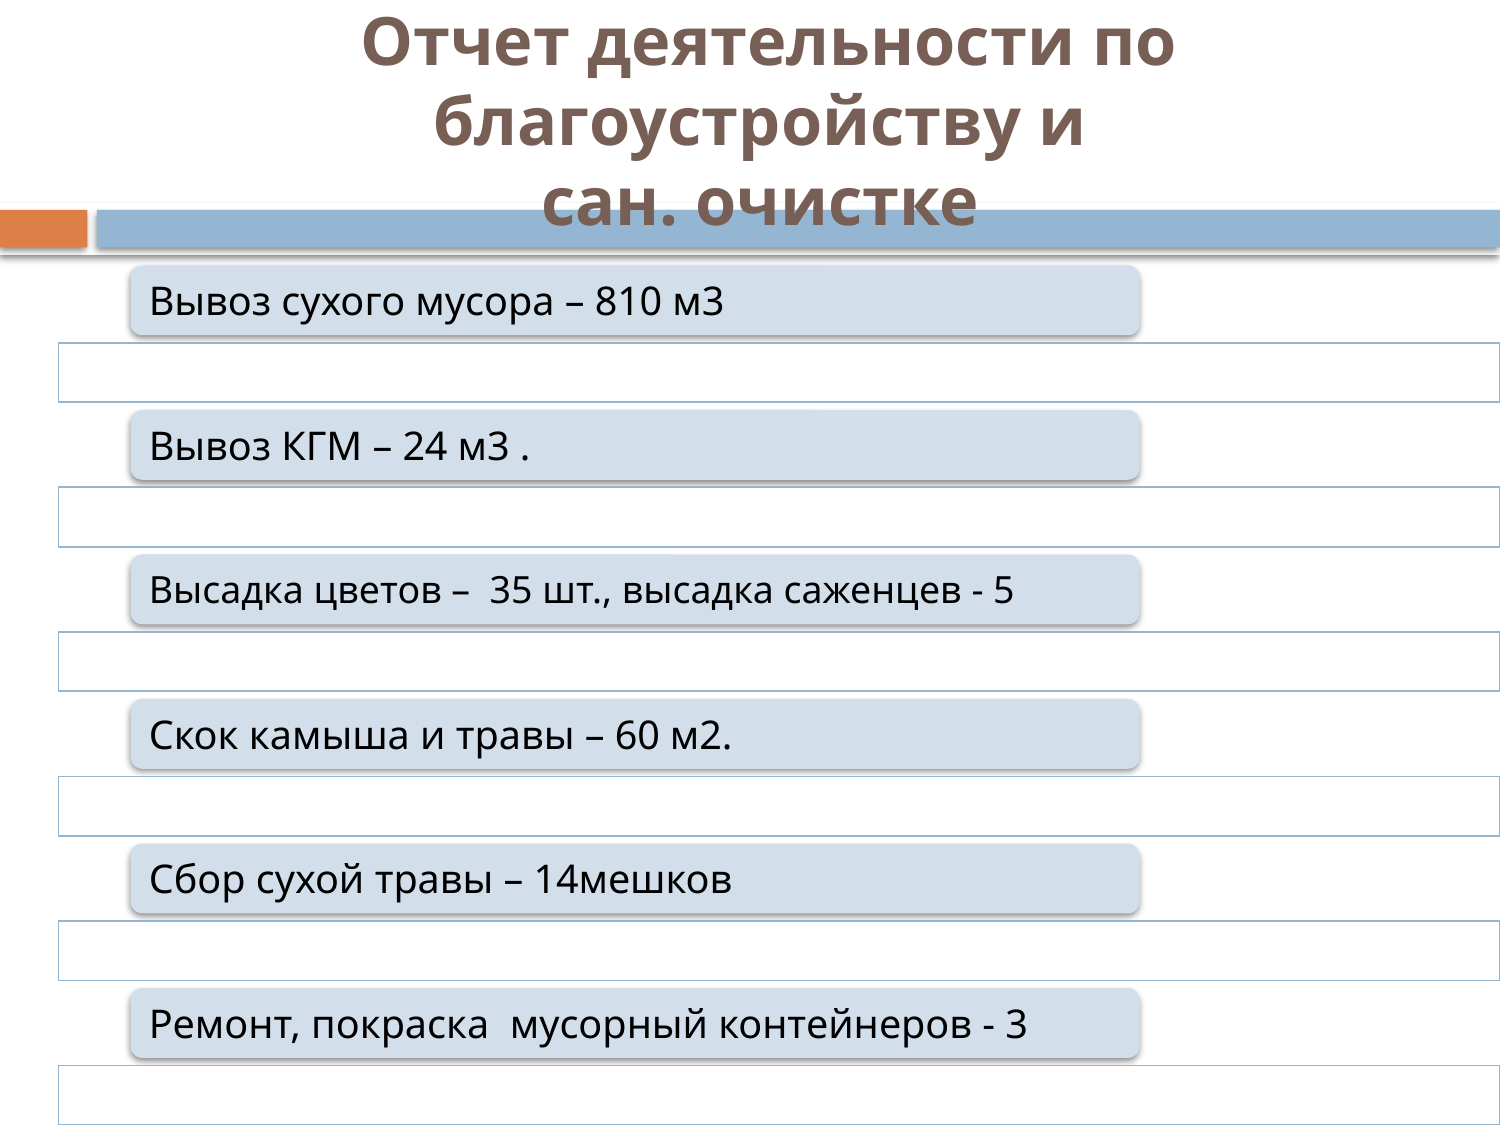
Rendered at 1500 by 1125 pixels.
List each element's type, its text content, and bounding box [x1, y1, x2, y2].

title Отчет деятельности по благоустройству и сан. очистке [99, 37, 1438, 201]
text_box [58, 257, 1500, 1125]
